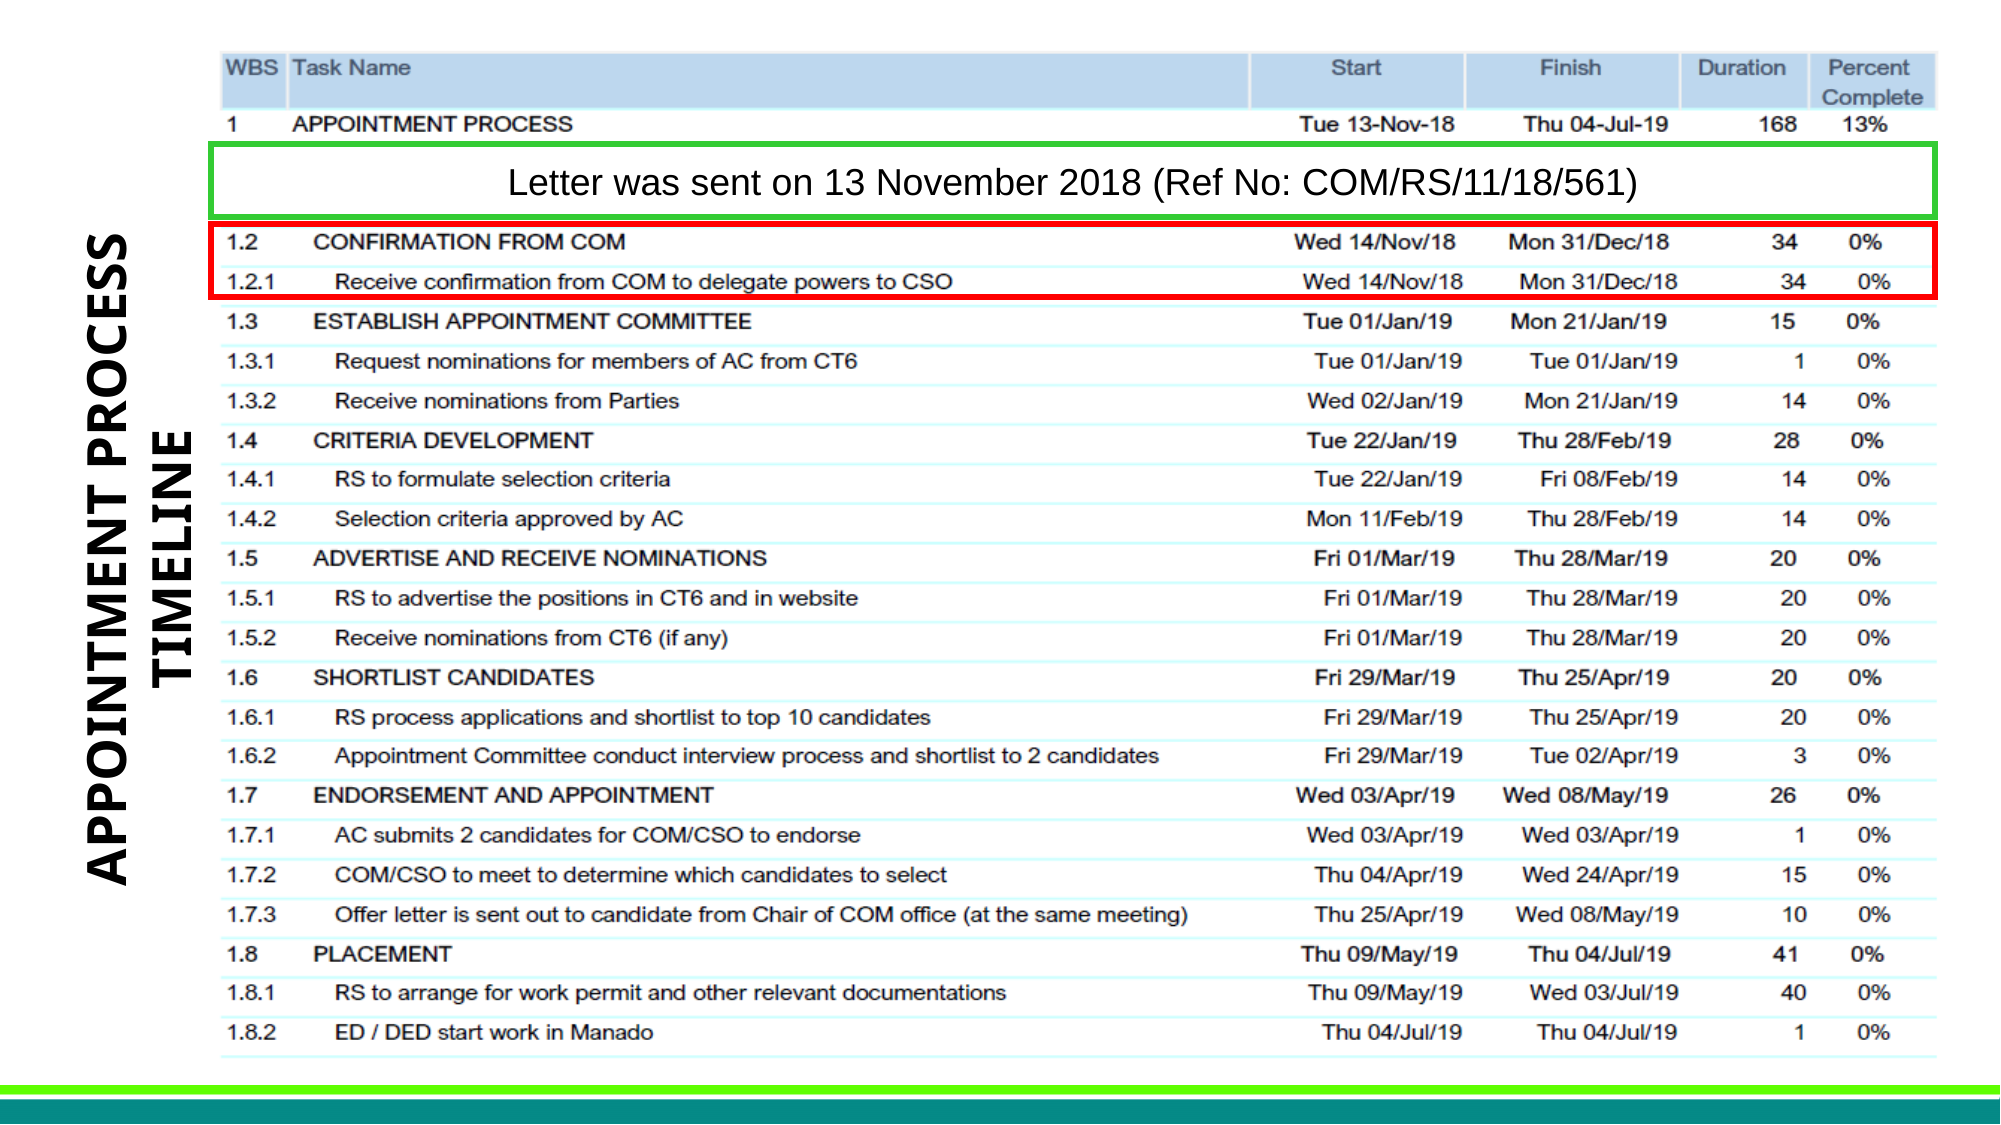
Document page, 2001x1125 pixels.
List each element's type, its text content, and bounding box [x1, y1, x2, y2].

text_box APPOINTMENT PROCESS TIMELINE [64, 98, 210, 1020]
picture [0, 1081, 2000, 1124]
picture [211, 44, 1952, 1074]
